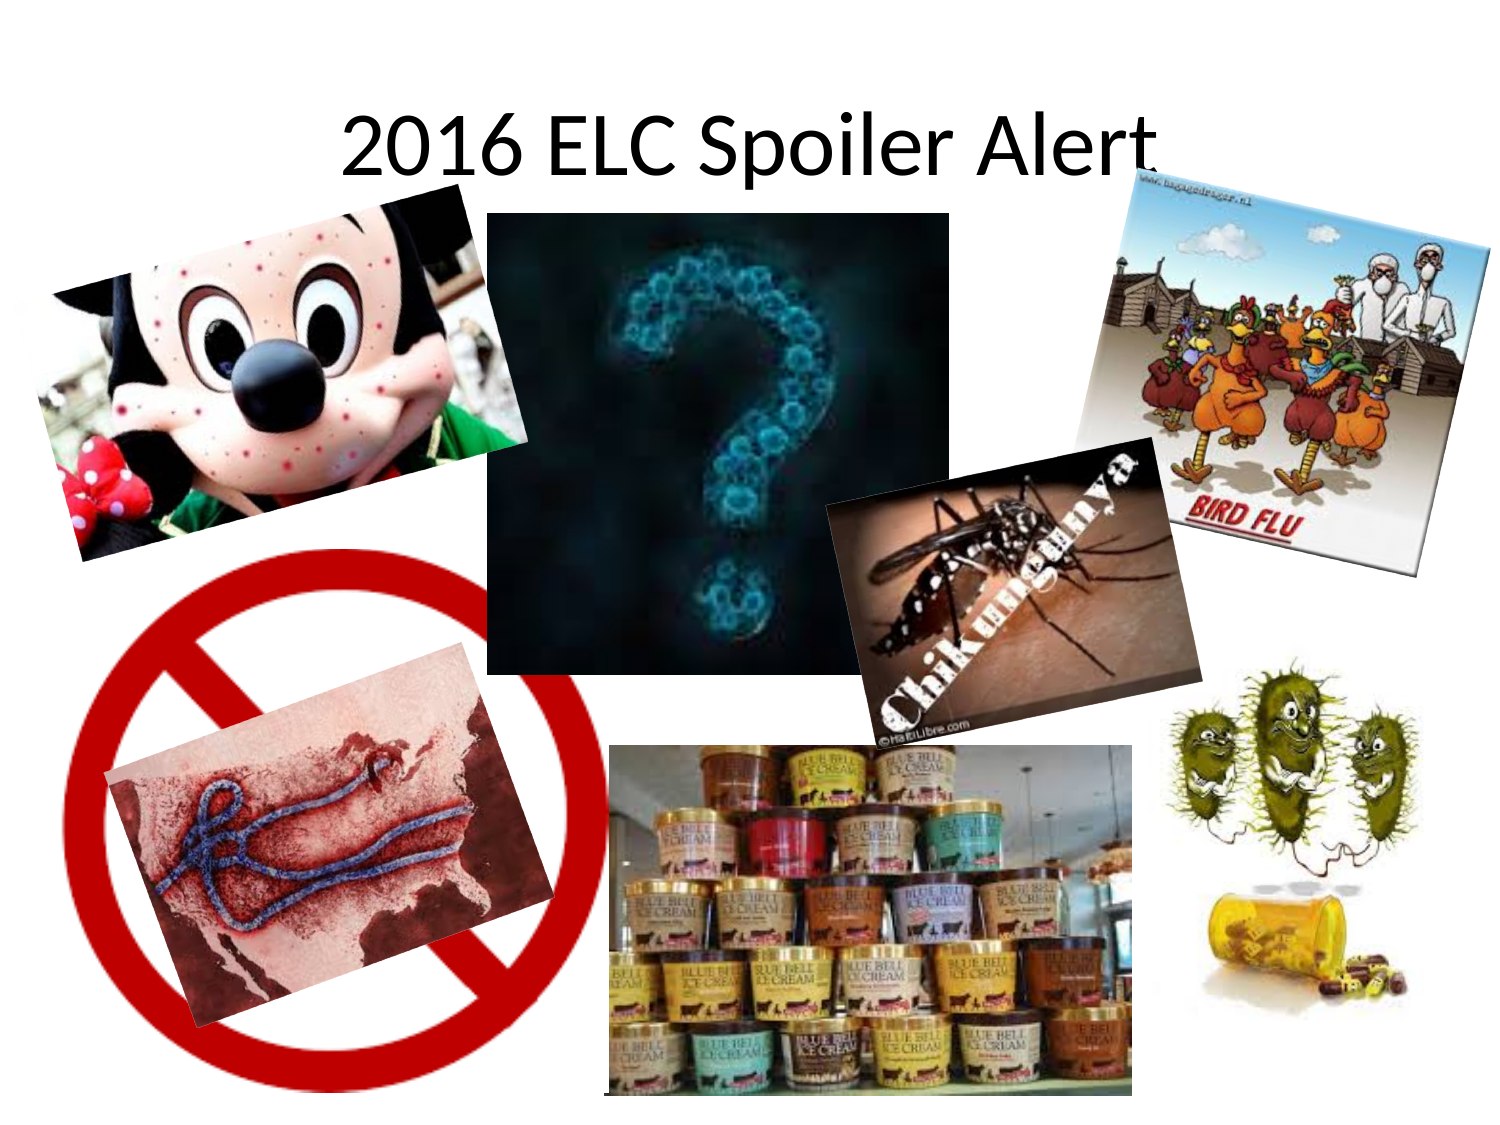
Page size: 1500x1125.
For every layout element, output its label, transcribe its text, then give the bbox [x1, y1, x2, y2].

picture [14, 169, 1490, 1093]
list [613, 745, 1133, 1096]
title 2016 ELC Spoiler Alert [75, 45, 1425, 233]
